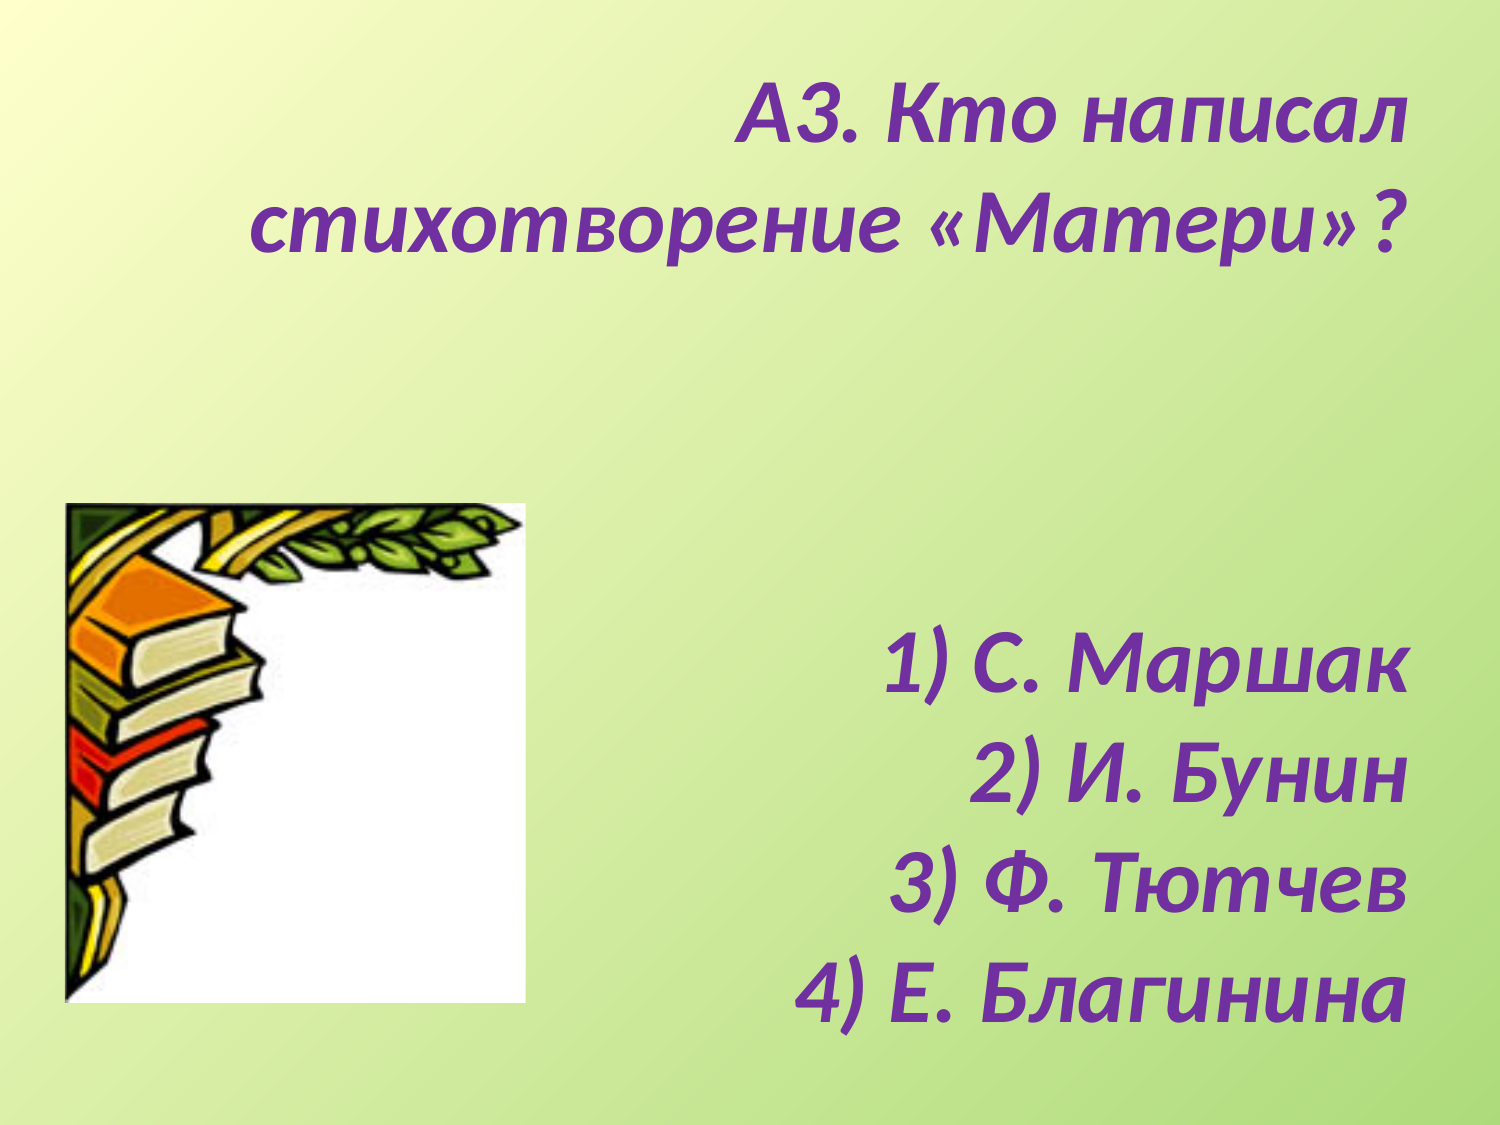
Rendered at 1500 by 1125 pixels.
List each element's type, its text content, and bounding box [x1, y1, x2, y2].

title А3. Кто написал стихотворение «Матери»? 1) С. Маршак 2) И. Бунин 3) Ф. Тютчев 4) Е. Благинина [74, 44, 1426, 1048]
picture [64, 503, 526, 1004]
